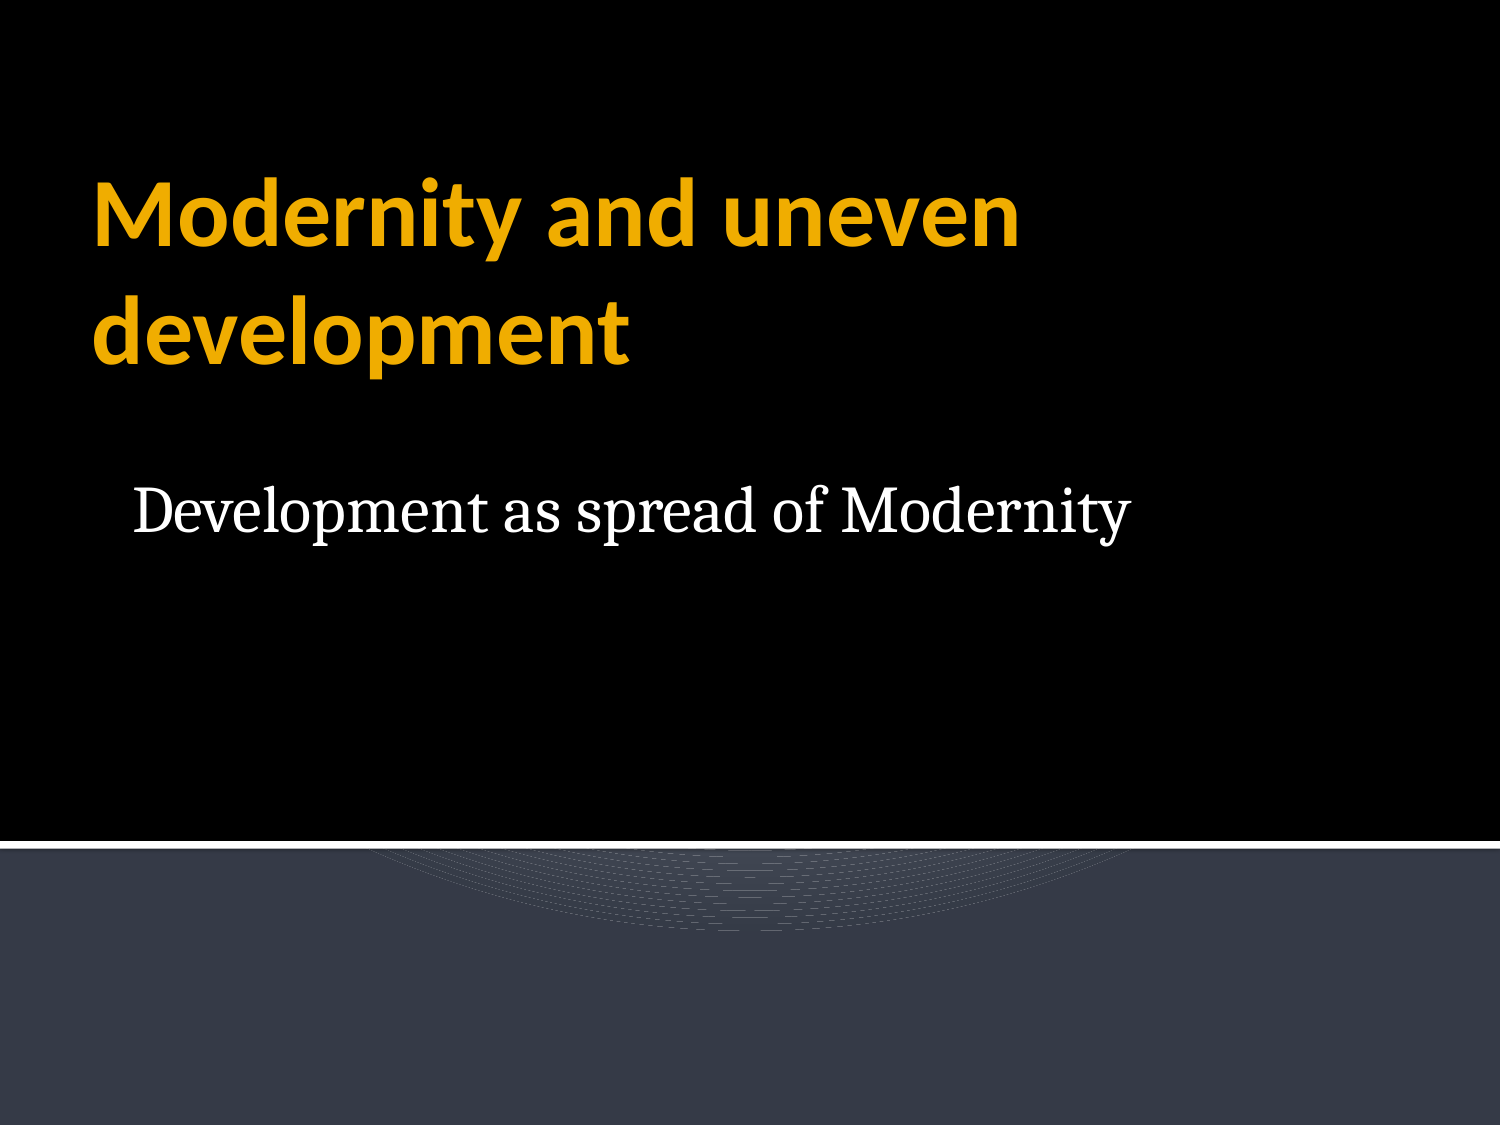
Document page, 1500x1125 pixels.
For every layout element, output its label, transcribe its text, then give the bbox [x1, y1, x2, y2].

title Modernity and uneven development [76, 149, 1402, 424]
subtitle Development as spread of Modernity [112, 299, 1438, 546]
